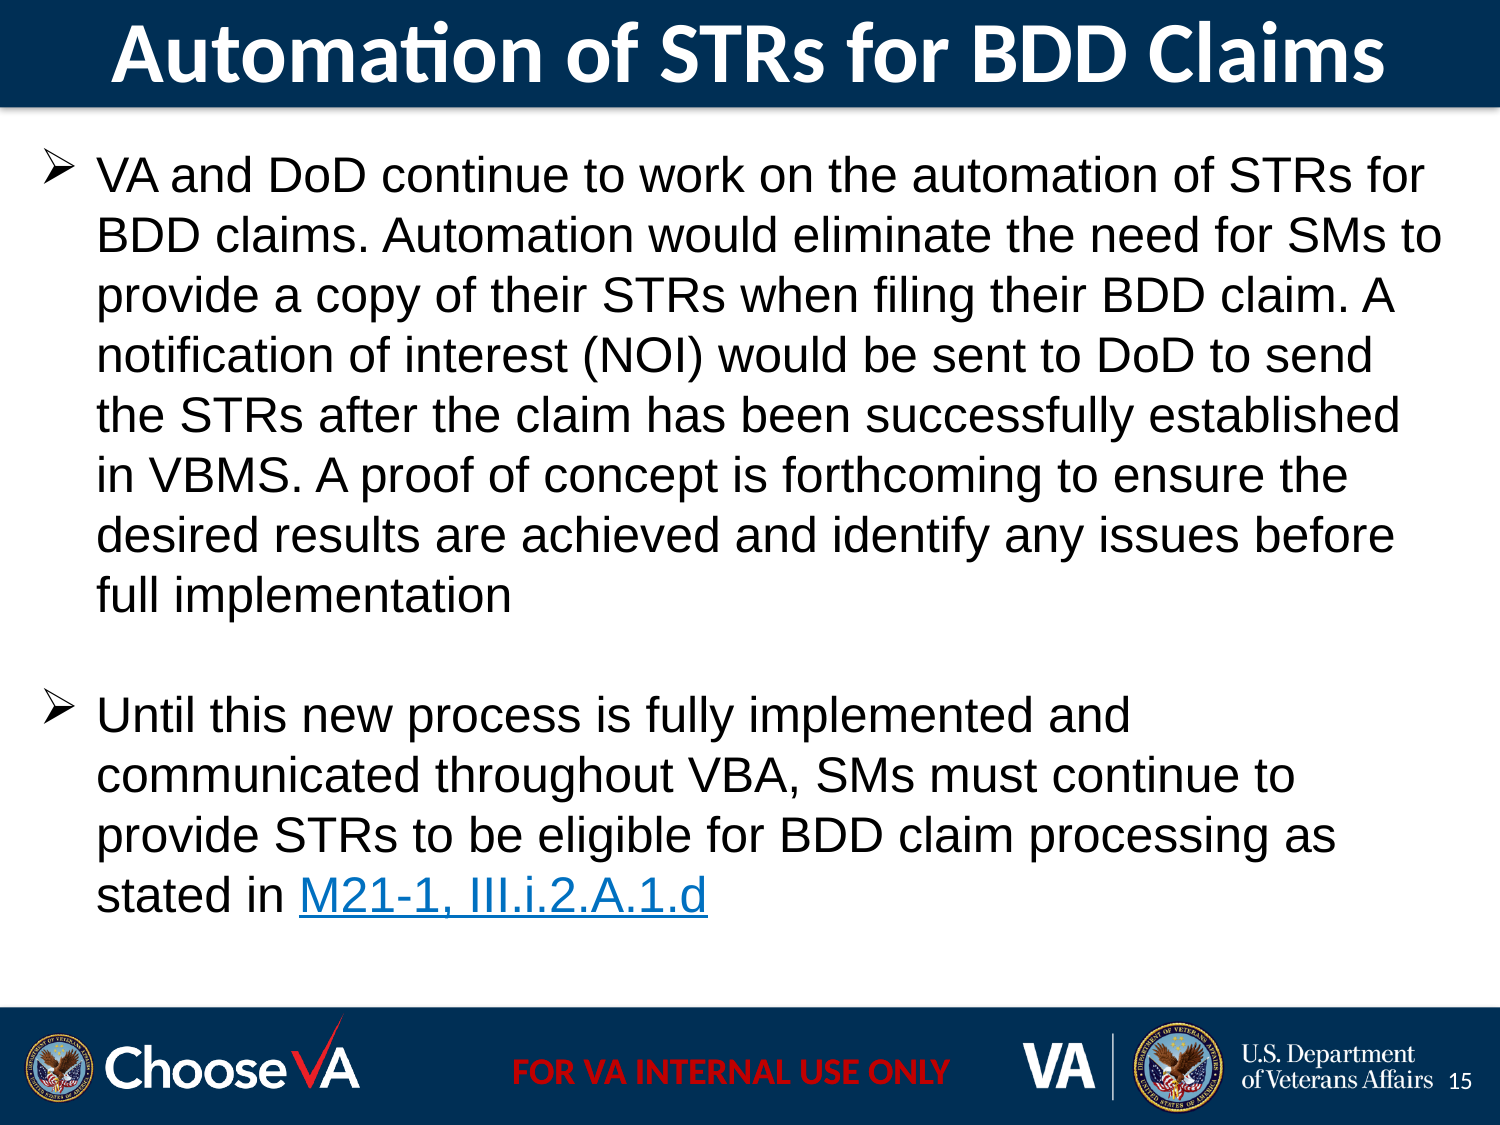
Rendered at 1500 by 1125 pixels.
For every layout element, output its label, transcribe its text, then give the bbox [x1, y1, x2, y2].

picture [1017, 1014, 1438, 1120]
text_box VA and DoD continue to work on the automation of STRs for BDD claims. Automation would eliminate the need for SMs to provide a copy of their STRs when filing their BDD claim. A notification of interest (NOI) would be sent to DoD to send the STRs after the claim has been successfully established in VBMS. A proof of concept is forthcoming to ensure the desired results are achieved and identify any issues before full implementation Until this new process is fully implemented and communicated throughout VBA, SMs must continue to provide STRs to be eligible for BDD claim processing as stated in M21-1, III.i.2.A.1.d [24, 135, 1463, 930]
slide_number 15 [1425, 1049, 1489, 1110]
picture [24, 1012, 360, 1103]
title Automation of STRs for BDD Claims [0, 0, 1500, 108]
